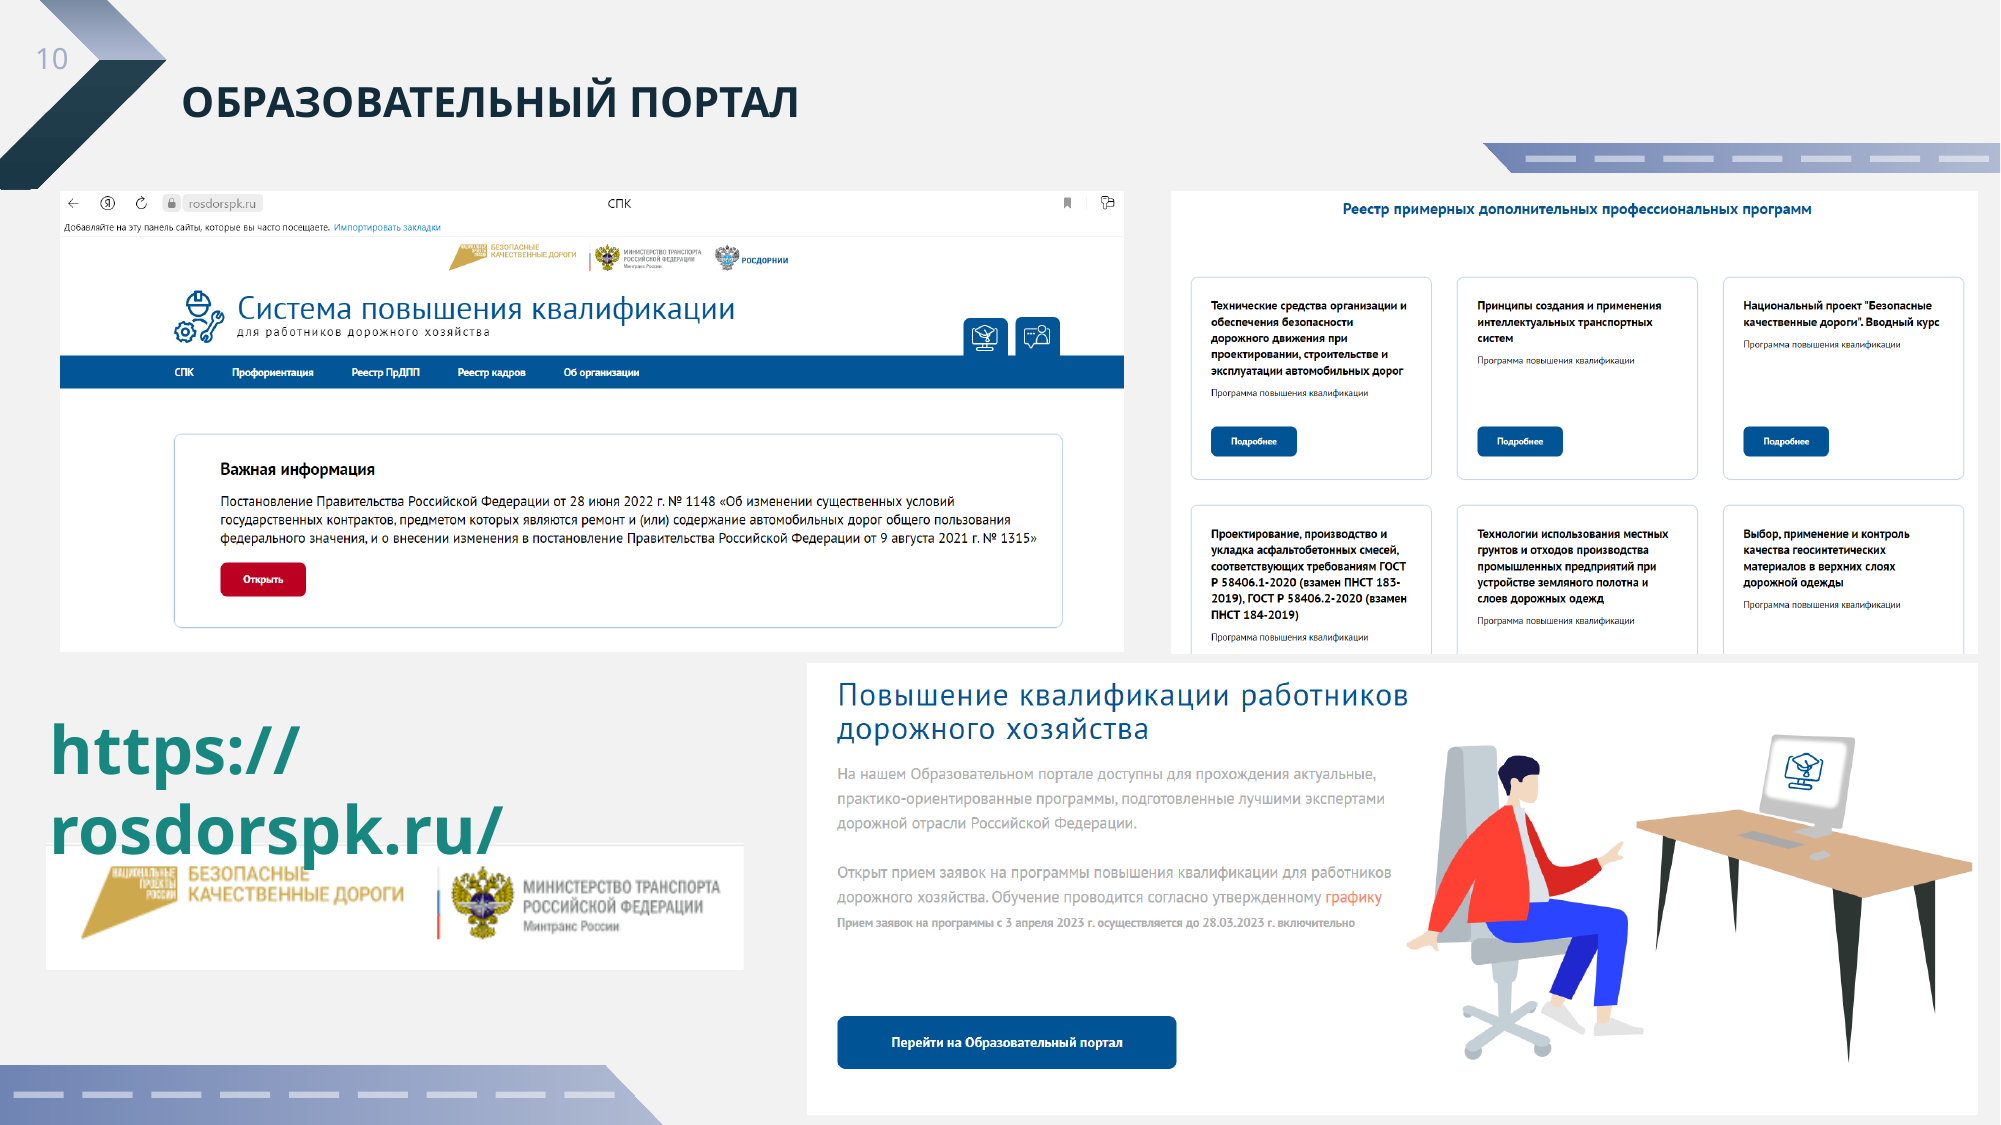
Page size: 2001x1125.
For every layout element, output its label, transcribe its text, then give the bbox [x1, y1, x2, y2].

text_box https://rosdorspk.ru/ [34, 700, 755, 876]
picture [60, 191, 1124, 652]
picture [45, 837, 744, 970]
title ОБРАЗОВАТЕЛЬНЫЙ ПОРТАЛ [166, 29, 1655, 159]
picture [1171, 191, 1978, 654]
picture [807, 663, 1979, 1115]
slide_number 10 [0, 29, 84, 90]
